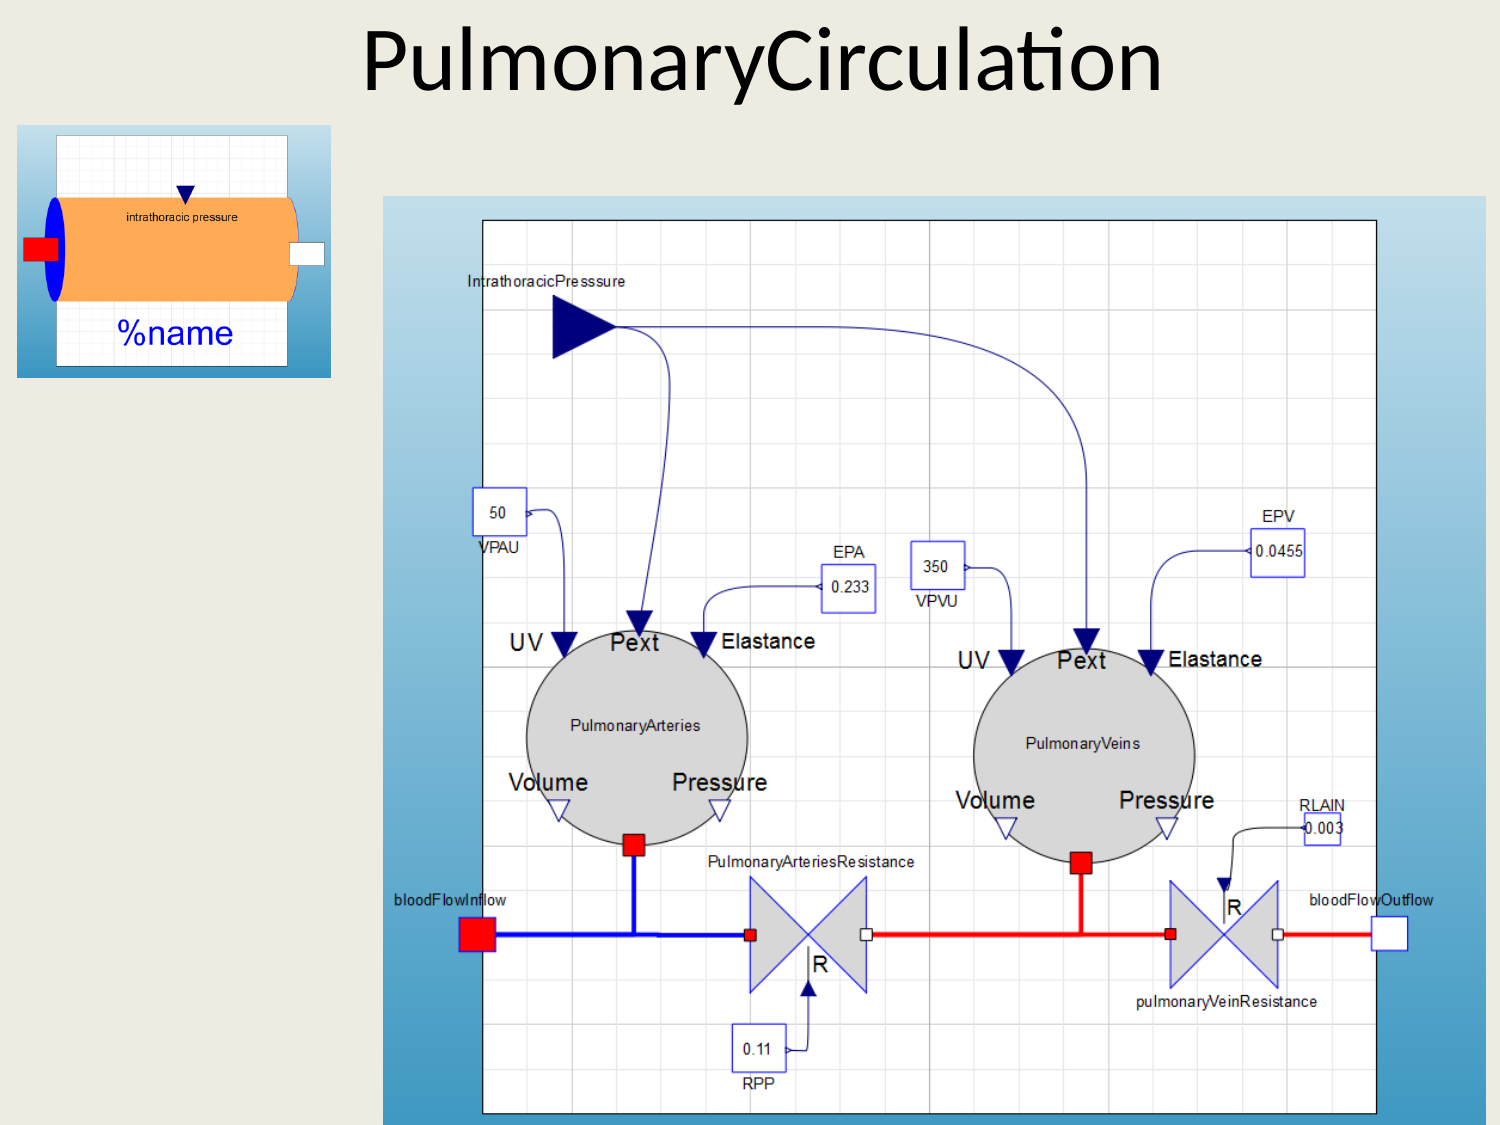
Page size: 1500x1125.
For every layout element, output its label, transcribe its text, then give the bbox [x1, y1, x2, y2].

picture [17, 125, 331, 378]
title PulmonaryCirculation [88, 0, 1439, 148]
picture [383, 196, 1486, 1125]
